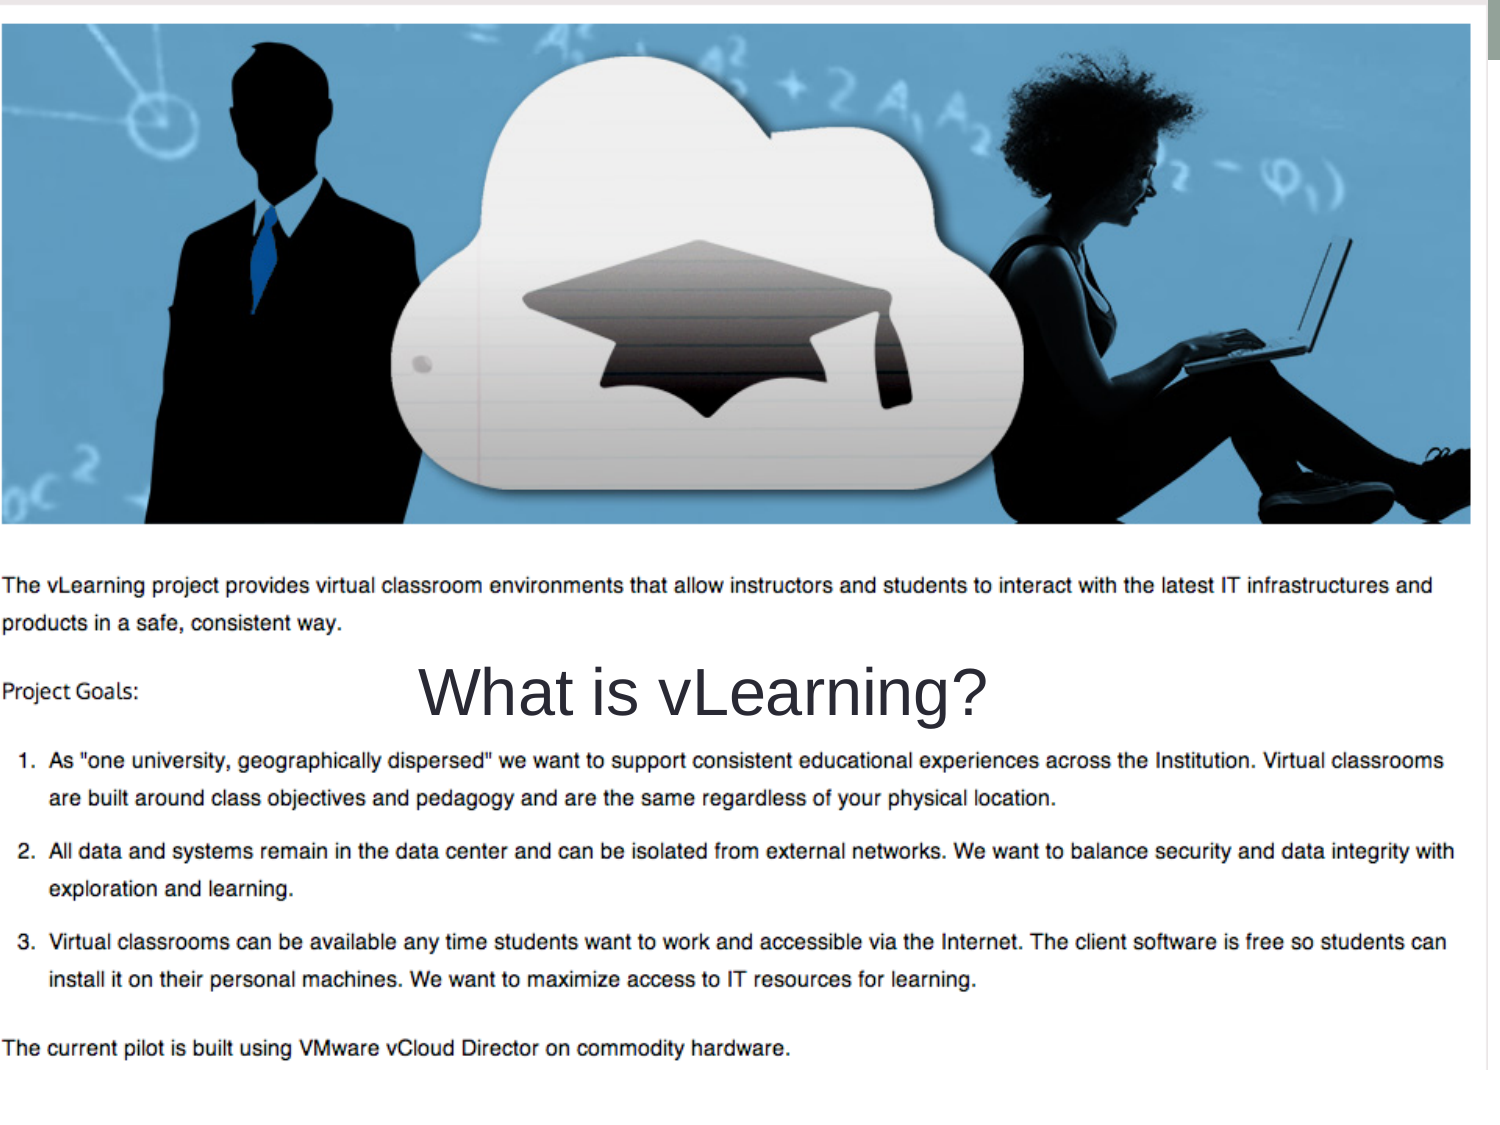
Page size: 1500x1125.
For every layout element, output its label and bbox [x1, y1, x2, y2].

list [0, 0, 1500, 1070]
